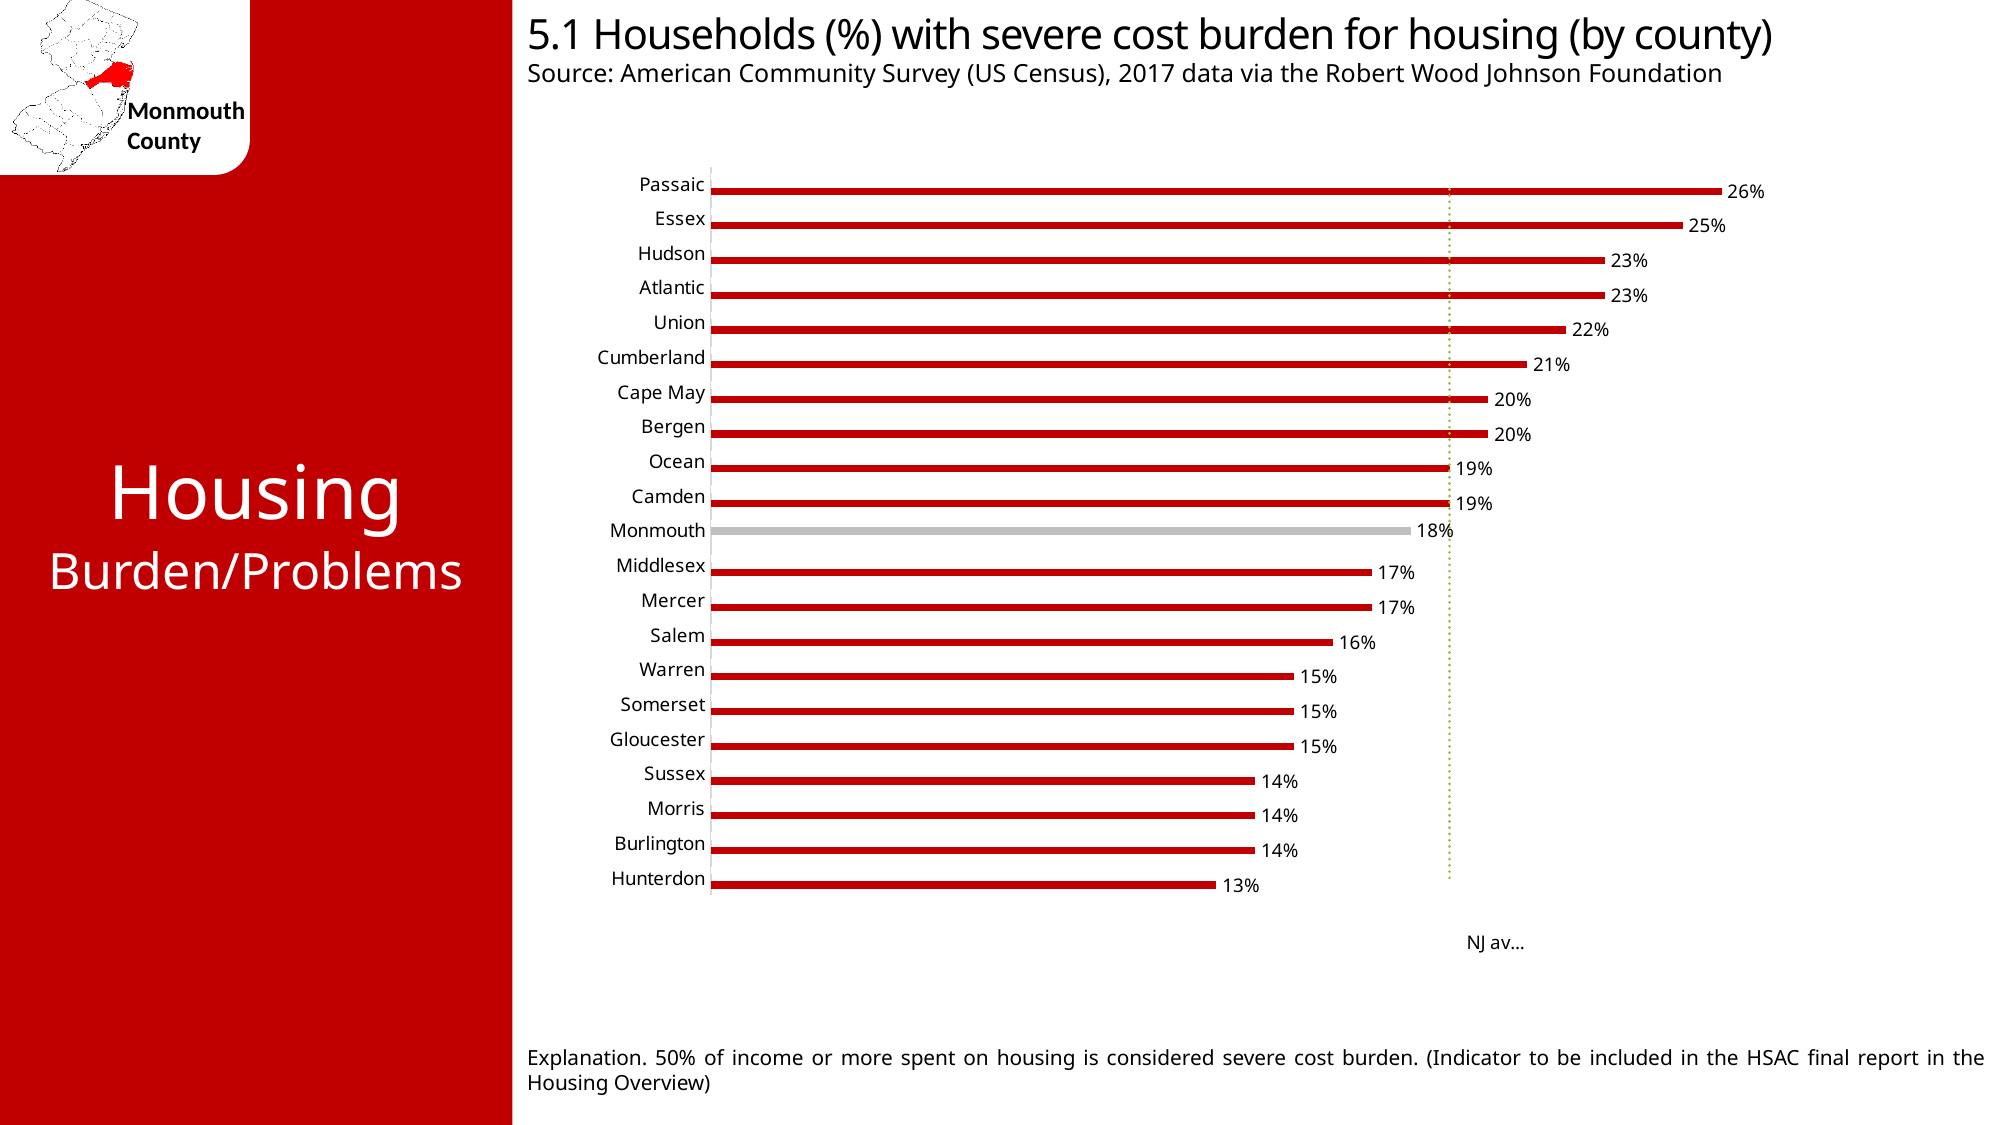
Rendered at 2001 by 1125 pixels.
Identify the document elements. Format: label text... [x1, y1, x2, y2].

text_box Burden/Problems [0, 532, 513, 607]
picture [131, 135, 138, 146]
picture [12, 0, 138, 172]
text_box Housing [0, 437, 513, 532]
text_box Explanation. 50% of income or more spent on housing is considered severe cost burden. (Indicator to be included in the HSAC final report in the Housing Overview) [512, 1014, 2000, 1125]
text_box 5.1 Households (%) with severe cost burden for housing (by county) [512, 0, 1992, 65]
text_box Source: American Community Survey (US Census), 2017 data via the Robert Wood Johnson Foundation [512, 50, 1891, 95]
chart [570, 149, 1905, 989]
